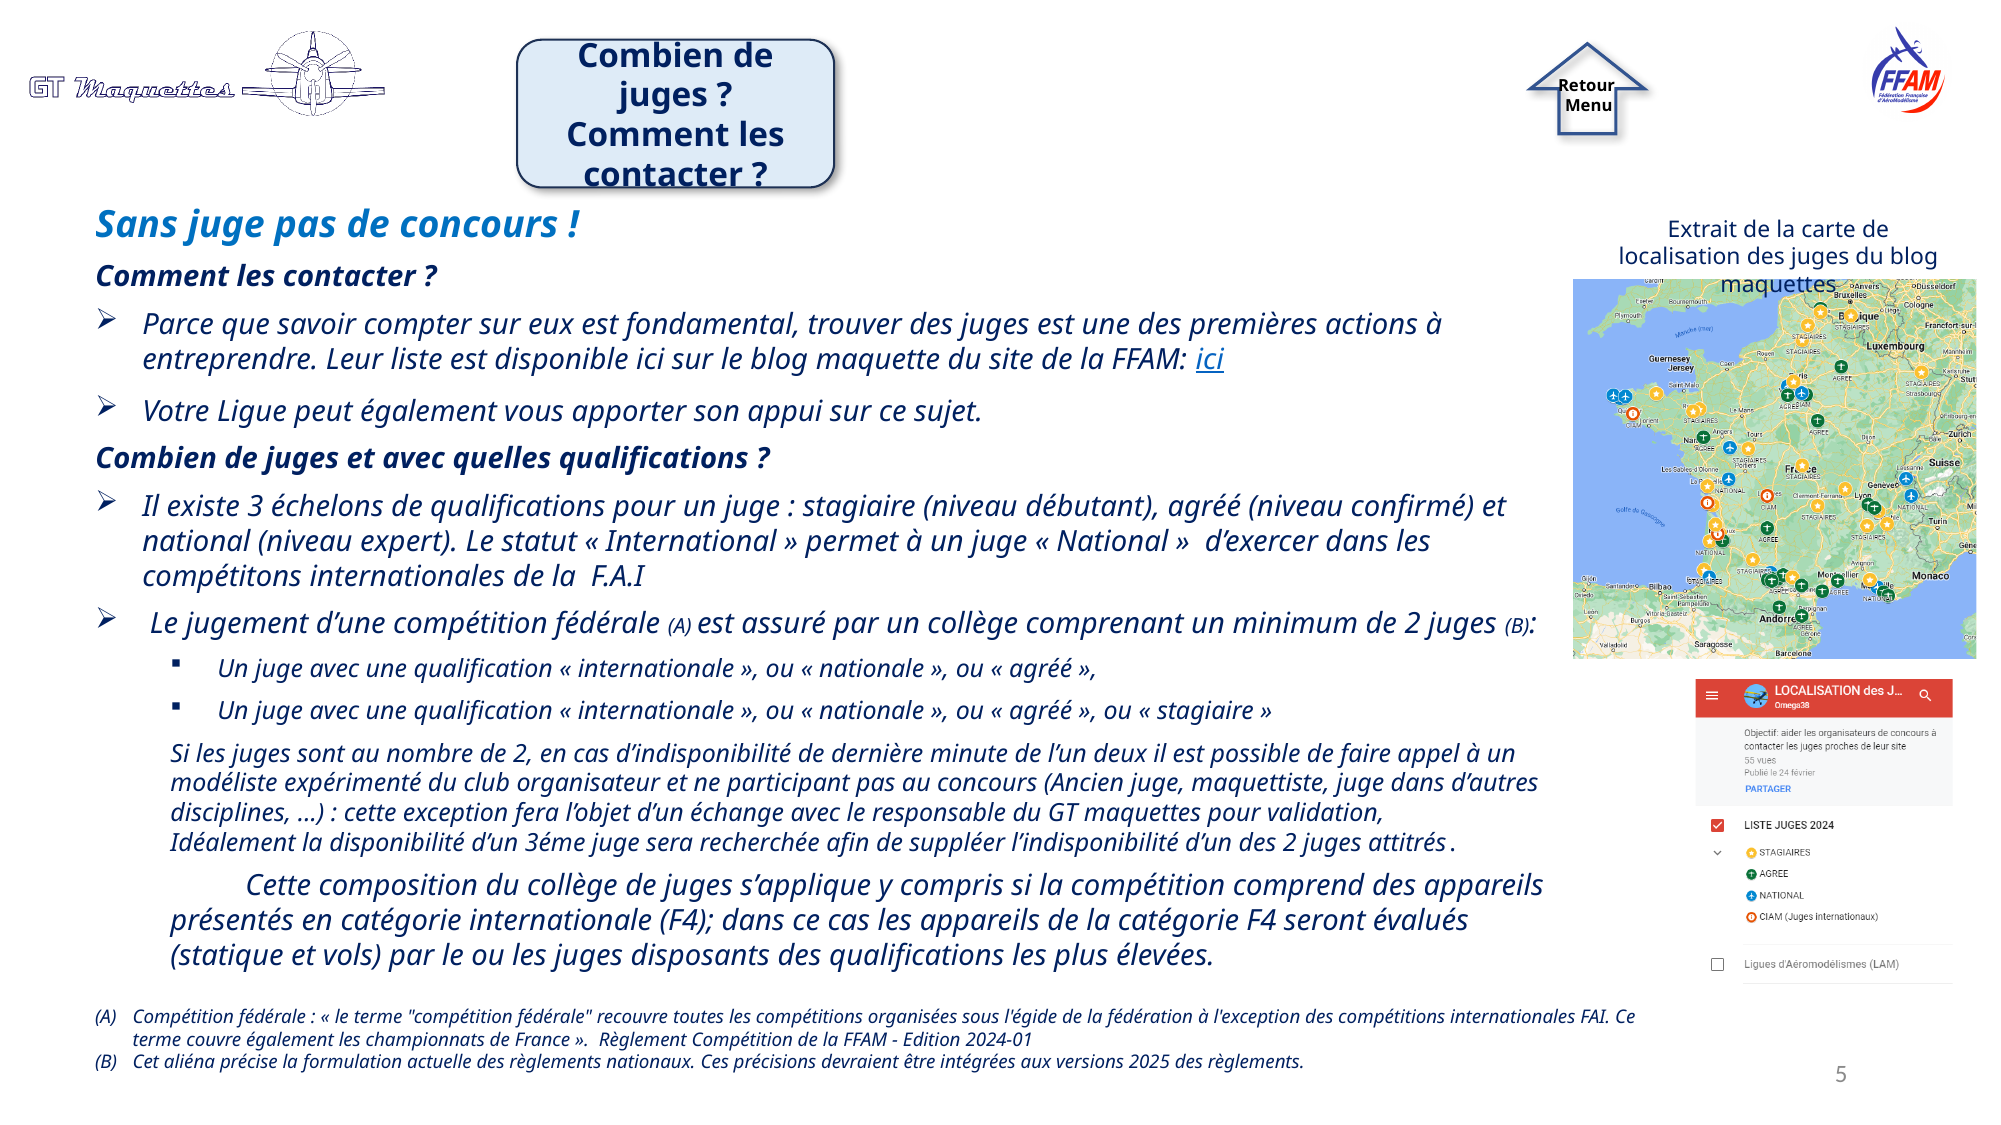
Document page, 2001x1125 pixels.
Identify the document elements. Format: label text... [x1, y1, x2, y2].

picture [1862, 22, 1952, 122]
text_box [1523, 43, 1655, 134]
text_box Combien de juges ? Comment les contacter ? [516, 38, 836, 189]
text_box Extrait de la carte de localisation des juges du blog maquettes [1588, 207, 1969, 279]
text_box Compétition fédérale : « le terme "compétition fédérale" recouvre toutes les compétitions organisées sous l'égide de la fédération à l'exception des compétitions internationales FAI. Ce terme couvre également les championnats de France ». Règlement Compétition de la FFAM - Edition 2024-01 Cet aliéna précise la formulation actuelle des règlements nationaux. Ces précisions devraient être intégrées aux versions 2025 des règlements. [80, 997, 1696, 1080]
text_box Sans juge pas de concours ! Comment les contacter ? Parce que savoir compter sur eux est fondamental, trouver des juges est une des premières actions à entreprendre. Leur liste est disponible ici sur le blog maquette du site de la FFAM: ici Votre Ligue peut également vous apporter son appui sur ce sujet. Combien de juges et avec quelles qualifications ? Il existe 3 échelons de qualifications pour un juge : stagiaire (niveau débutant), agréé (niveau confirmé) et national (niveau expert). Le statut « International » permet à un juge « National » d’exercer dans les compétitons internationales de la F.A.I Le jugement d’une compétition fédérale (A) est assuré par un collège comprenant un minimum de 2 juges (B): Un juge avec une qualification « internationale », ou « nationale », ou « agréé », Un juge avec une qualification « internationale », ou « nationale », ou « agréé », ou « stagiaire » Si les juges sont au nombre de 2, en cas d’indisponibilité de dernière minute de l’un deux il est possible de faire appel à un modéliste expérimenté du club organisateur et ne participant pas au concours (Ancien juge, maquettiste, juge dans d’autres disciplines, ...) : cette exception fera l’objet d’un échange avec le responsable du GT maquettes pour validation, Idéalement la disponibilité d’un 3éme juge sera recherchée afin de suppléer l’indisponibilité d’un des 2 juges attitrés. Cette composition du collège de juges s’applique y compris si la compétition comprend des appareils présentés en catégorie internationale (F4); dans ce cas les appareils de la catégorie F4 seront évalués (statique et vols) par le ou les juges disposants des qualifications les plus élevées. [5, 192, 1573, 979]
picture [28, 22, 385, 122]
picture [1695, 679, 1953, 1012]
picture [1573, 279, 1977, 659]
slide_number 5 [1412, 1042, 1863, 1103]
